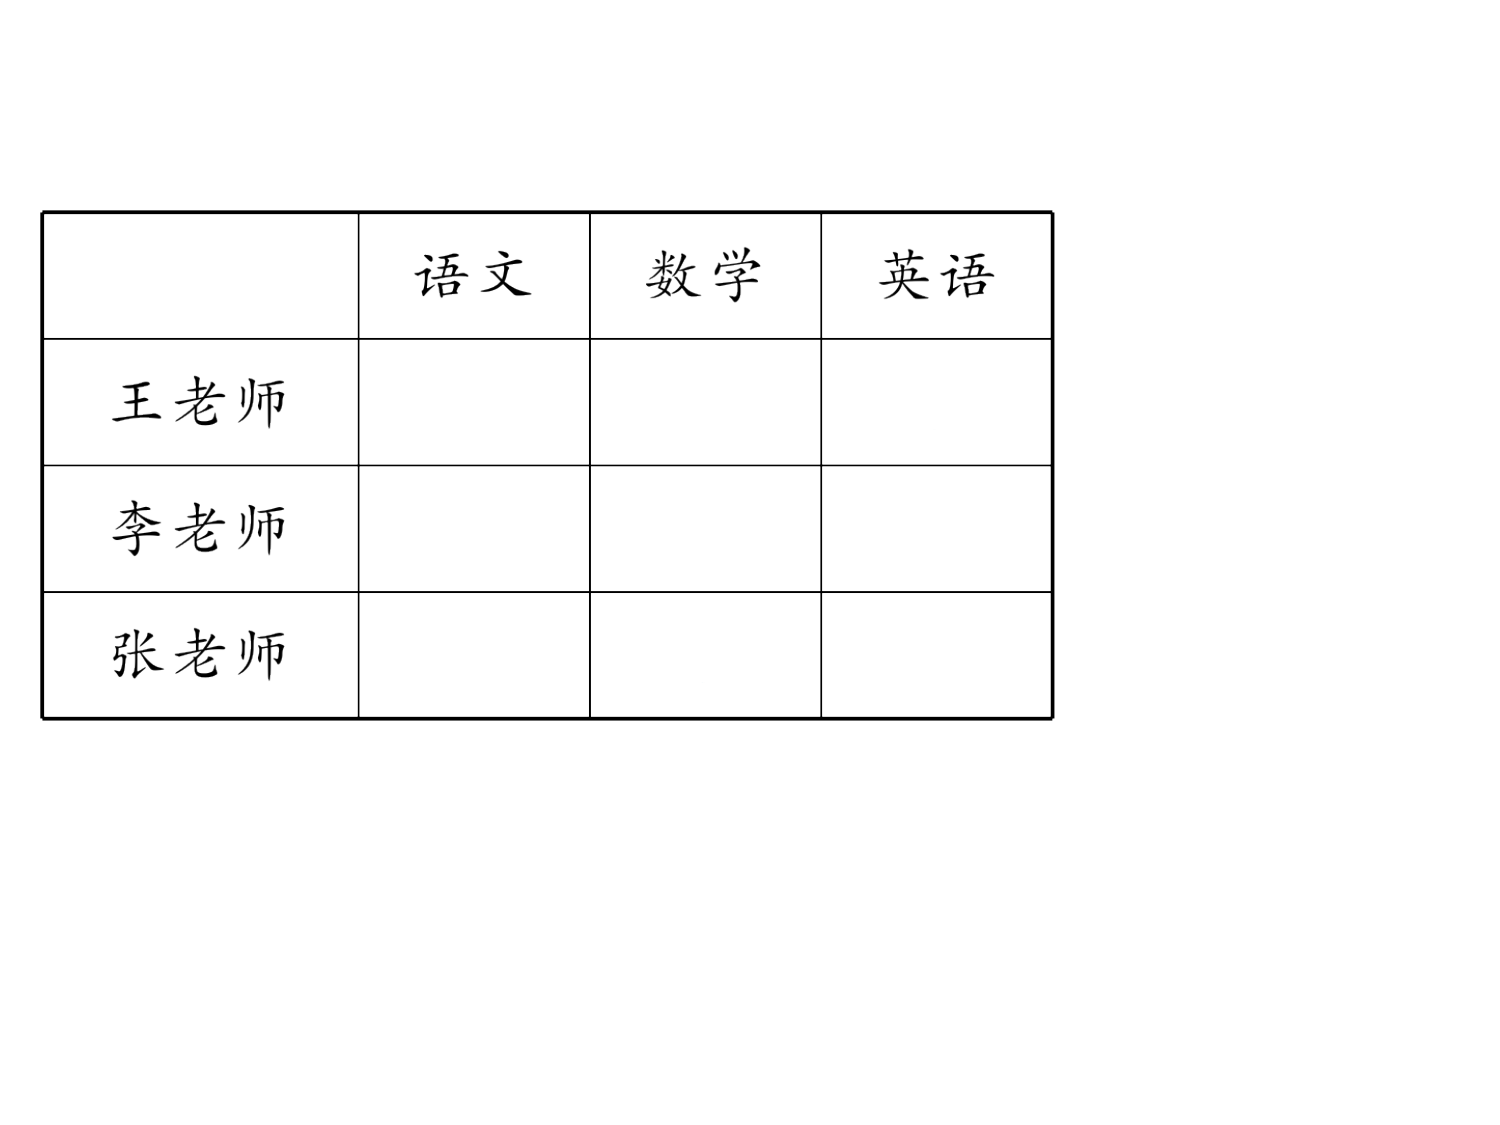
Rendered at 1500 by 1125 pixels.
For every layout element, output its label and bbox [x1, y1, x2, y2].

picture [35, 177, 1453, 727]
